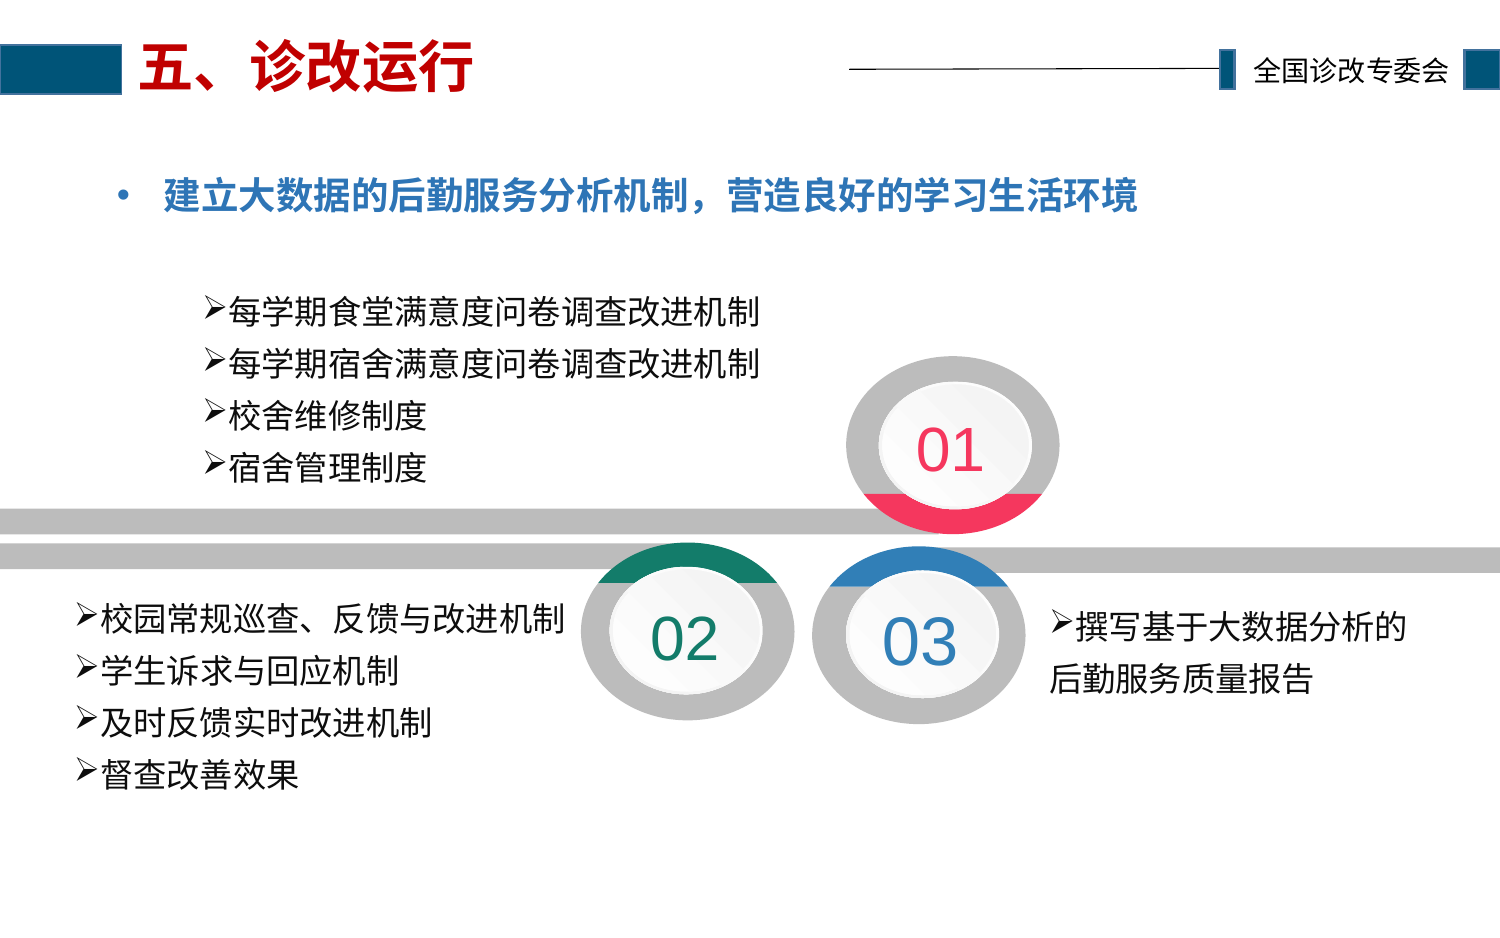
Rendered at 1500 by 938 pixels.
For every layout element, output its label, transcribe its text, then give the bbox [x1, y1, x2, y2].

text_box 建立大数据的后勤服务分析机制，营造良好的学习生活环境 [105, 170, 1280, 218]
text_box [580, 542, 795, 721]
text_box [0, 508, 846, 535]
text_box 每学期食堂满意度问卷调查改进机制 每学期宿舍满意度问卷调查改进机制 校舍维修制度 宿舍管理制度 [193, 275, 939, 492]
text_box [1026, 547, 1500, 573]
text_box [0, 543, 580, 570]
text_box 校园常规巡查、反馈与改进机制 学生诉求与回应机制 及时反馈实时改进机制 督查改善效果 [65, 582, 629, 799]
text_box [609, 566, 763, 695]
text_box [846, 356, 1060, 535]
text_box 撰写基于大数据分析的后勤服务质量报告 [1040, 589, 1448, 702]
title 五、诊改运行 [122, 14, 849, 125]
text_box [878, 381, 1032, 510]
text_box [846, 570, 1000, 699]
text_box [812, 546, 1026, 725]
